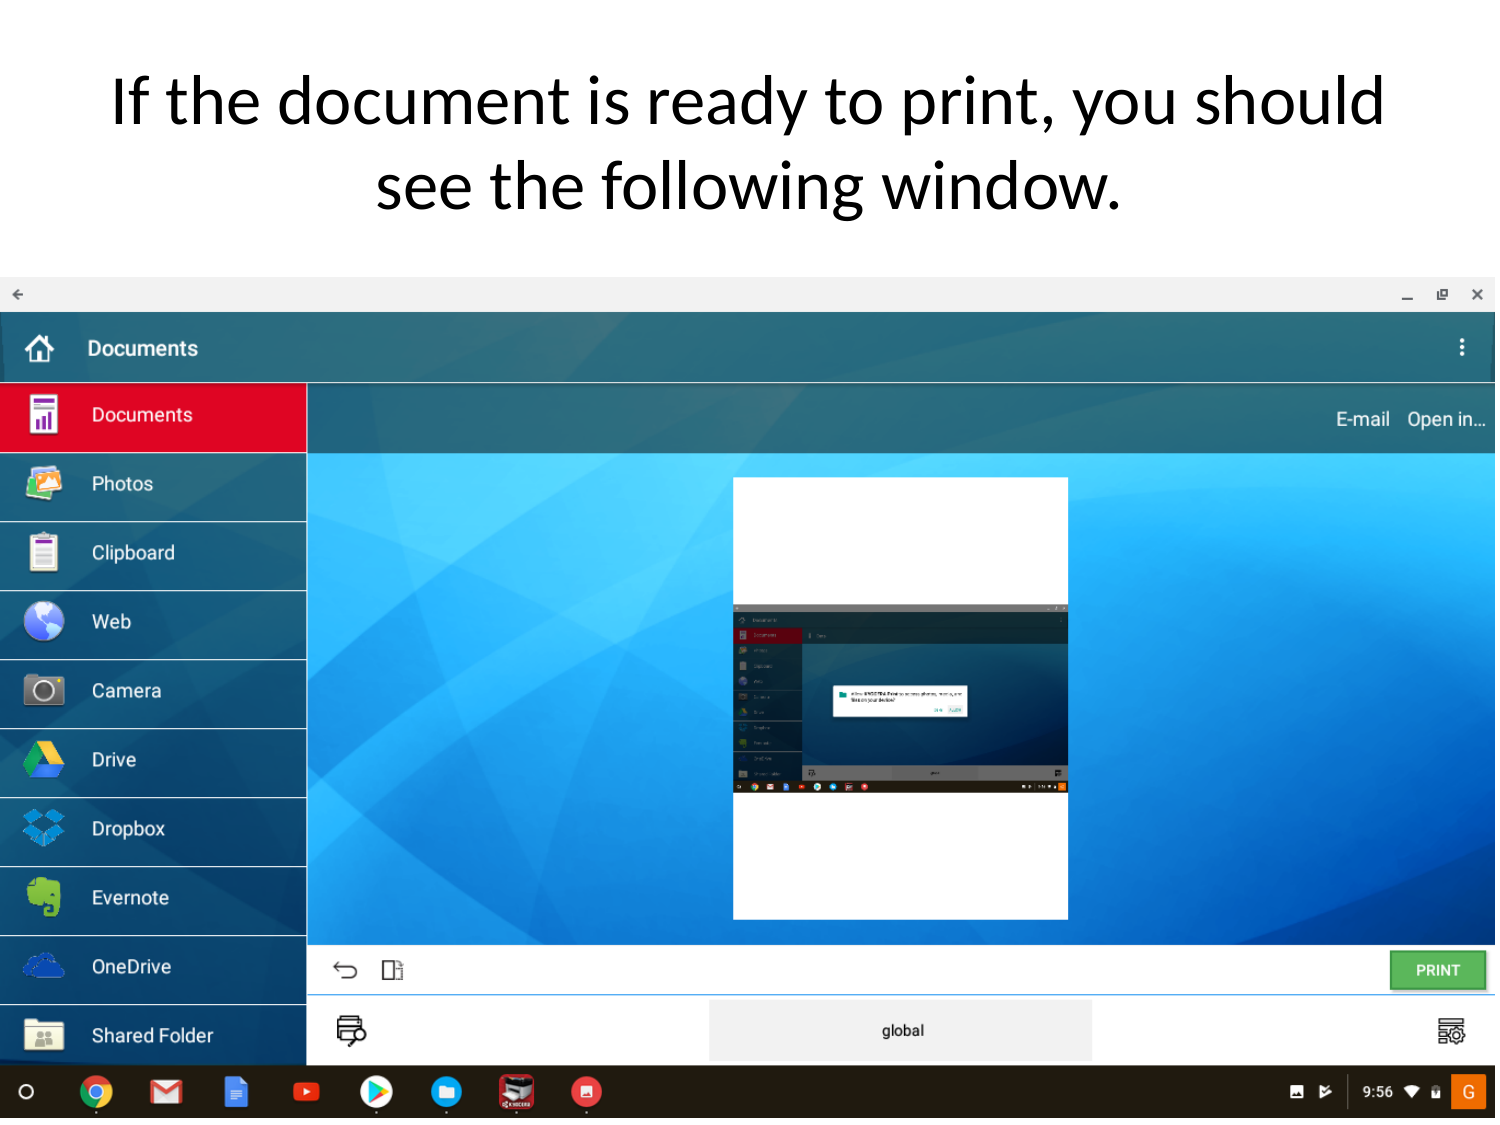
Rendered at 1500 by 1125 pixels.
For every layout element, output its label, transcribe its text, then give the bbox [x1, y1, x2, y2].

picture [0, 277, 1495, 1118]
title If the document is ready to print, you should see the following window. [75, 45, 1425, 233]
